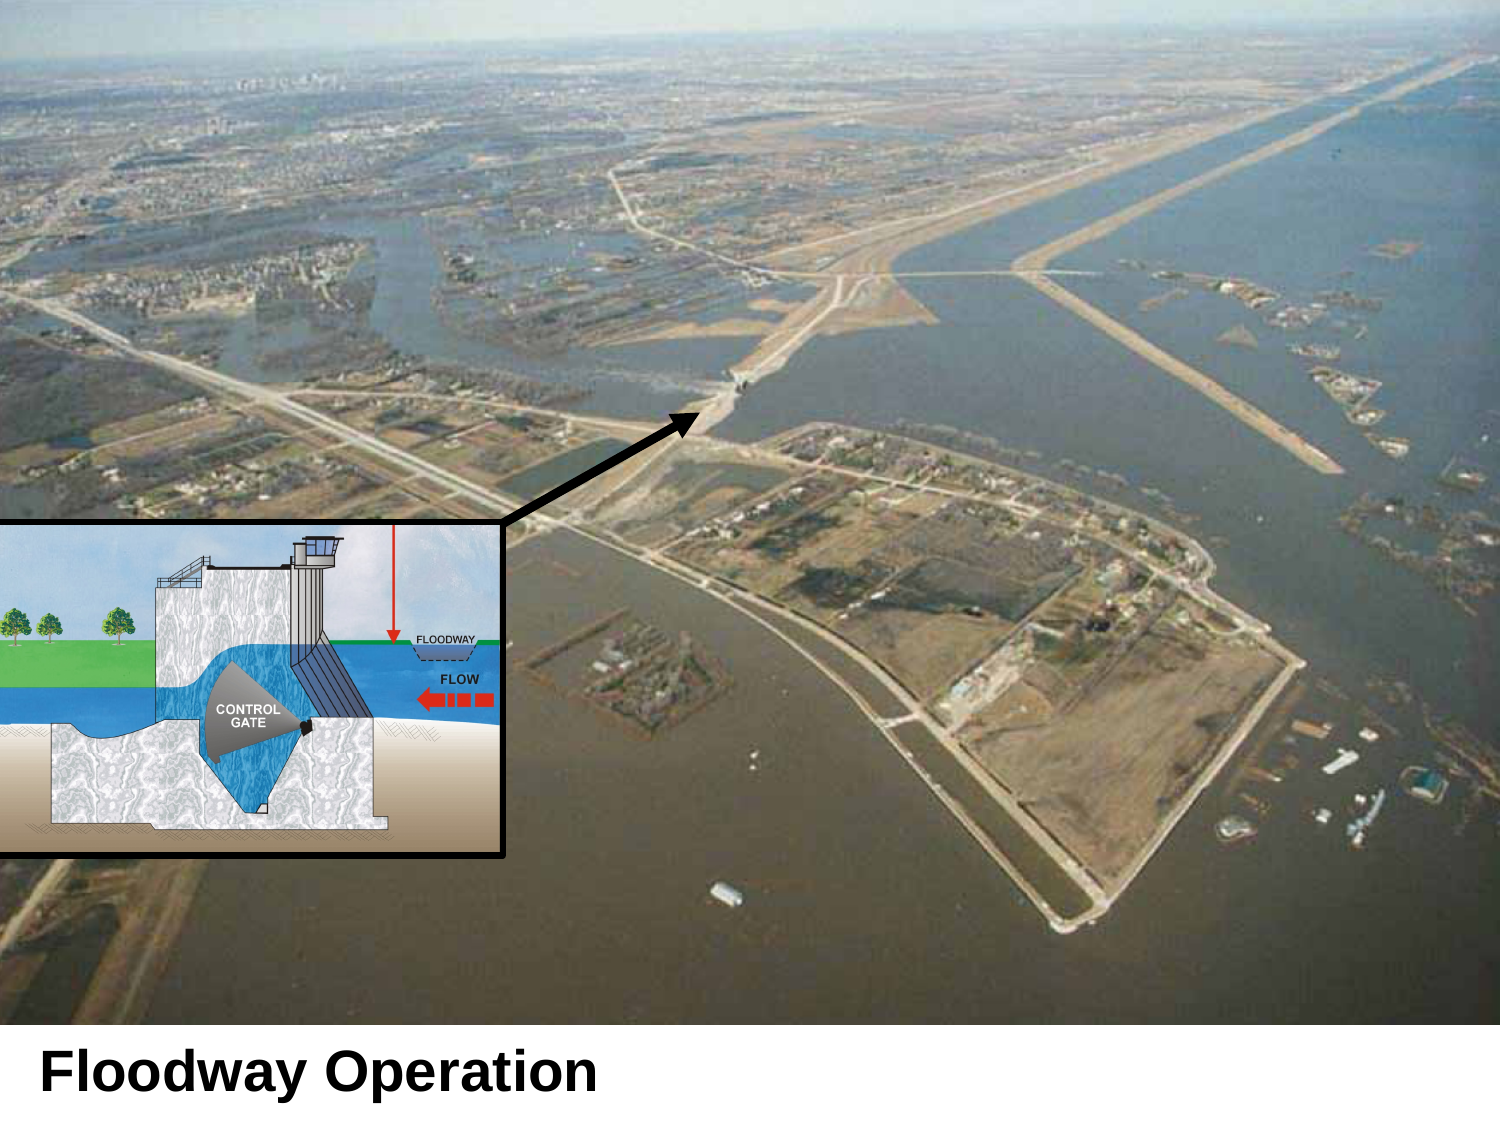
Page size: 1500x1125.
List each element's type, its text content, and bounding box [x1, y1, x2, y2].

picture [0, 0, 1500, 1125]
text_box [499, 412, 701, 526]
text_box Floodway Operation [24, 1034, 950, 1111]
